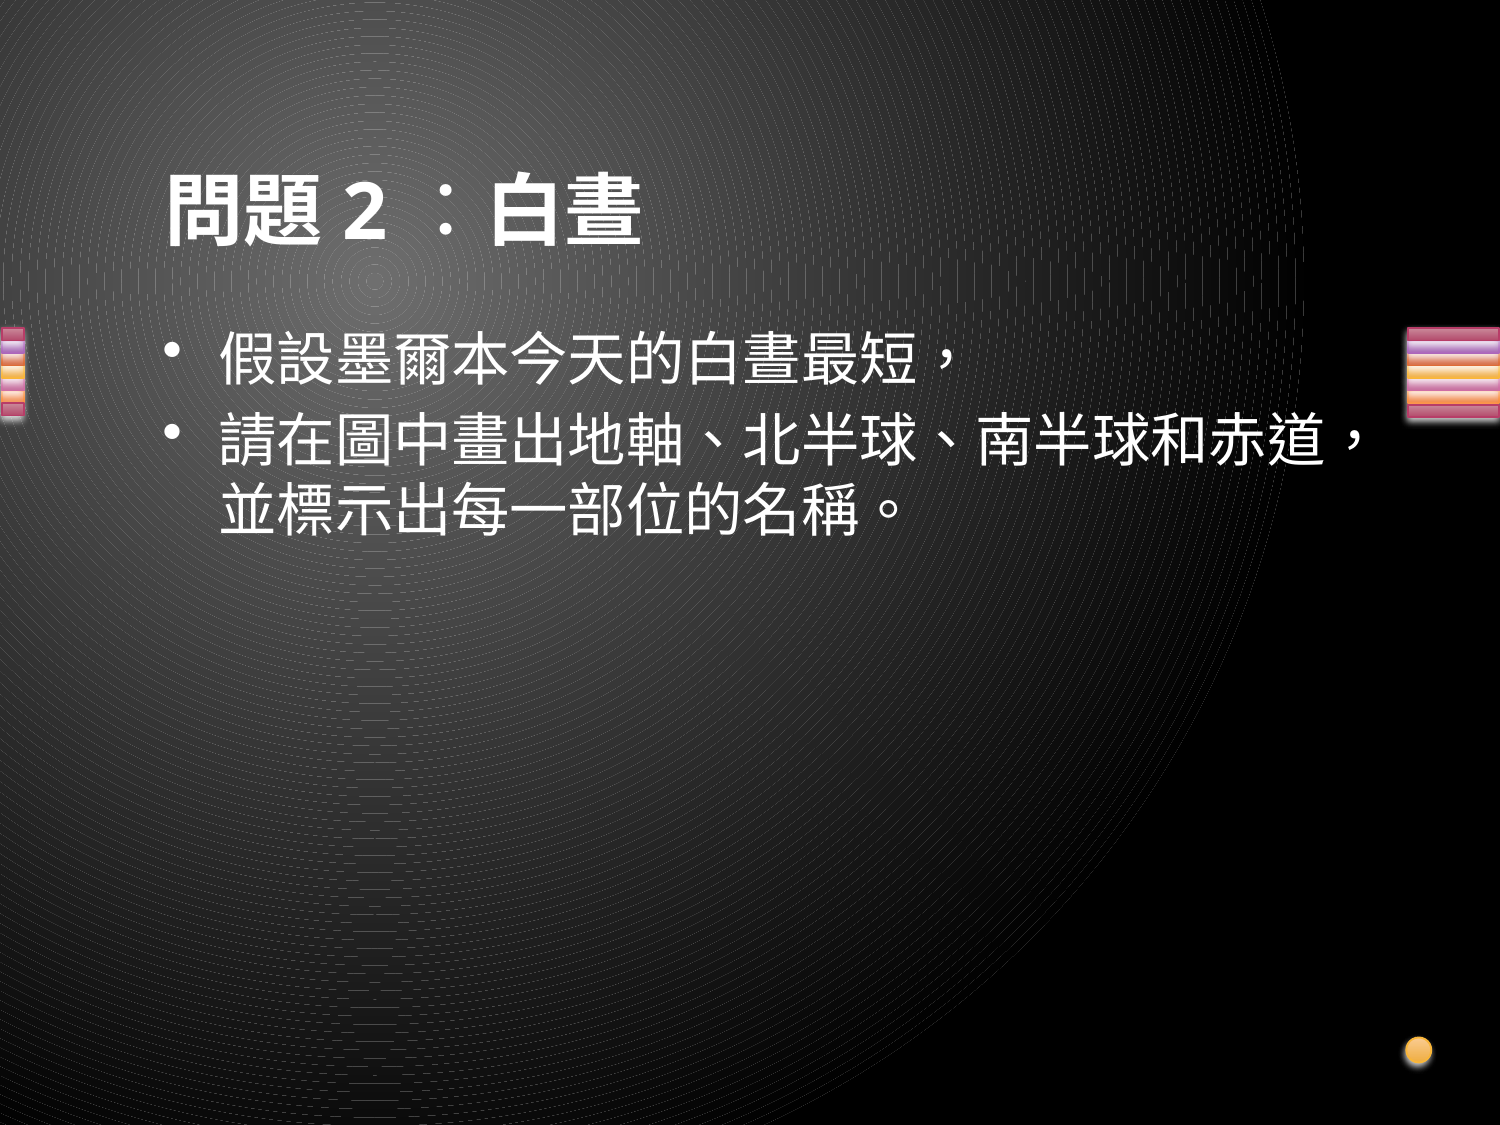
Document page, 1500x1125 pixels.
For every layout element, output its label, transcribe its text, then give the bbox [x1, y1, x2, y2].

title 問題2：白晝 [150, 75, 1413, 263]
list 假設墨爾本今天的白晝最短， 請在圖中畫出地軸、北半球、南半球和赤道，並標示出每一部位的名稱。 [147, 314, 1377, 990]
